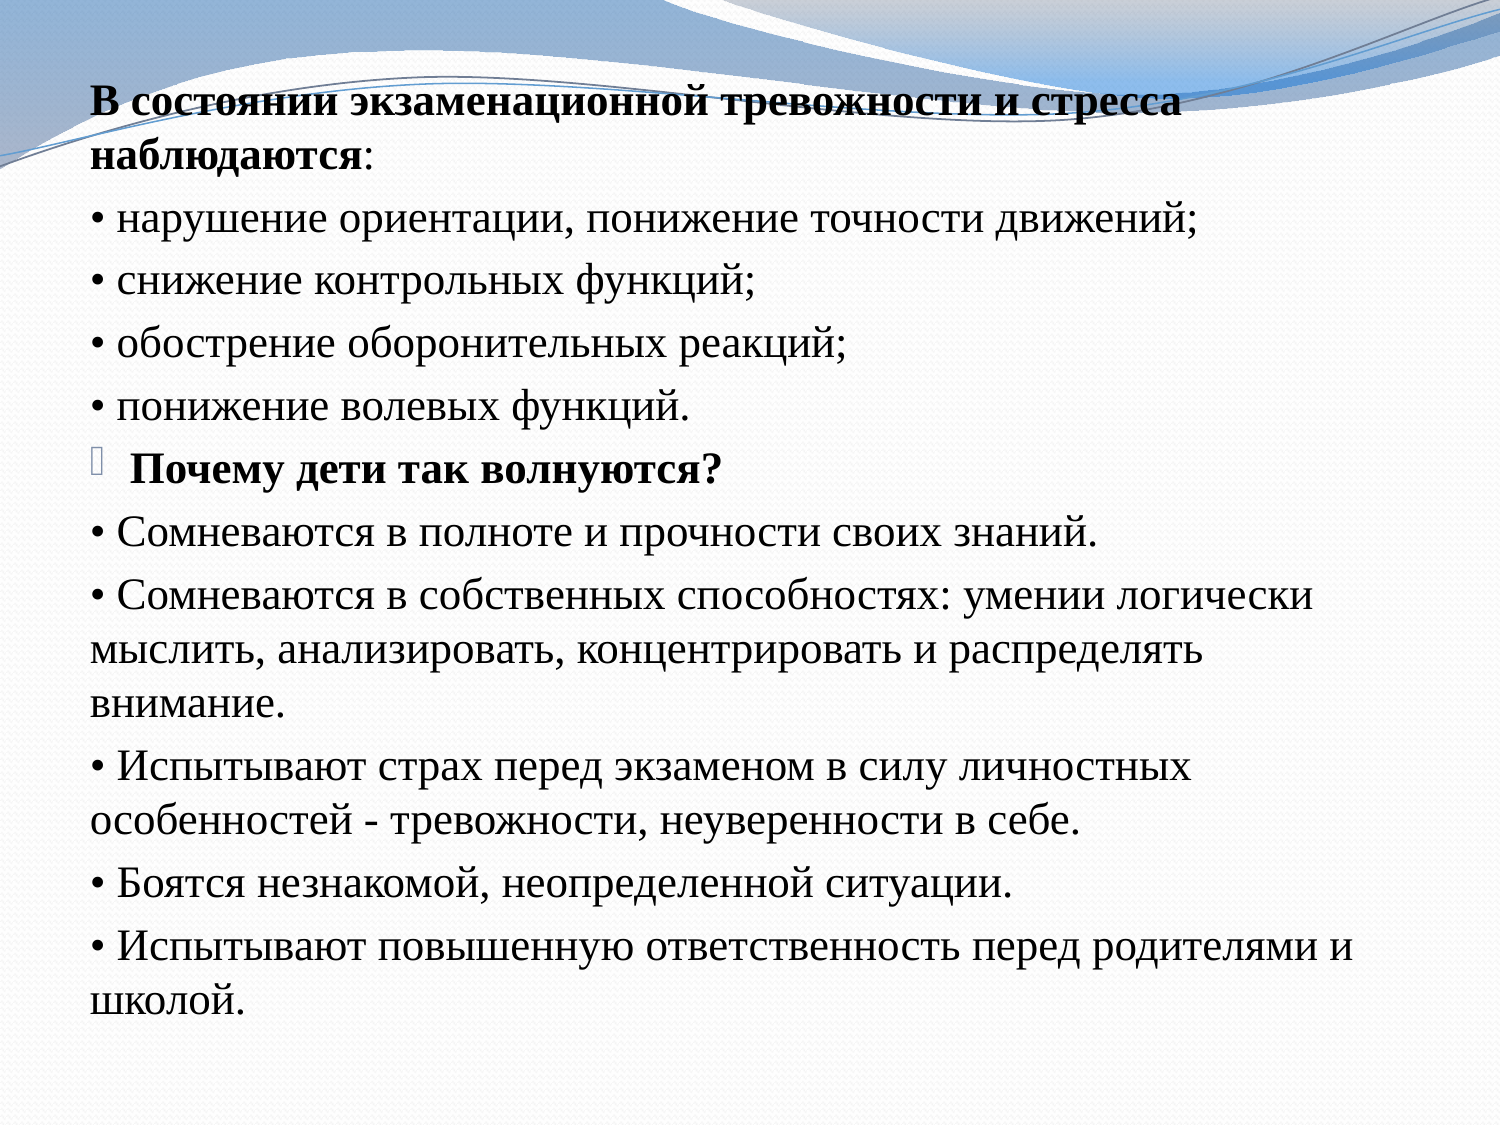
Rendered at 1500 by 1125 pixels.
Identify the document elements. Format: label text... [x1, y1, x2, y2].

list В состоянии экзаменационной тревожности и стресса наблюдаются: • нарушение ориентации, понижение точности движений; • снижение контрольных функций; • обострение оборонительных реакций; • понижение волевых функций. Почему дети так волнуются? • Сомневаются в полноте и прочности своих знаний. • Сомневаются в собственных способностях: умении логически мыслить, анализировать, концентрировать и распределять внимание. • Испытывают страх перед экзаменом в силу личностных особенностей - тревожности, неуверенности в себе. • Боятся незнакомой, неопределенной ситуации. • Испытывают повышенную ответственность перед родителями и школой. [75, 0, 1425, 1038]
